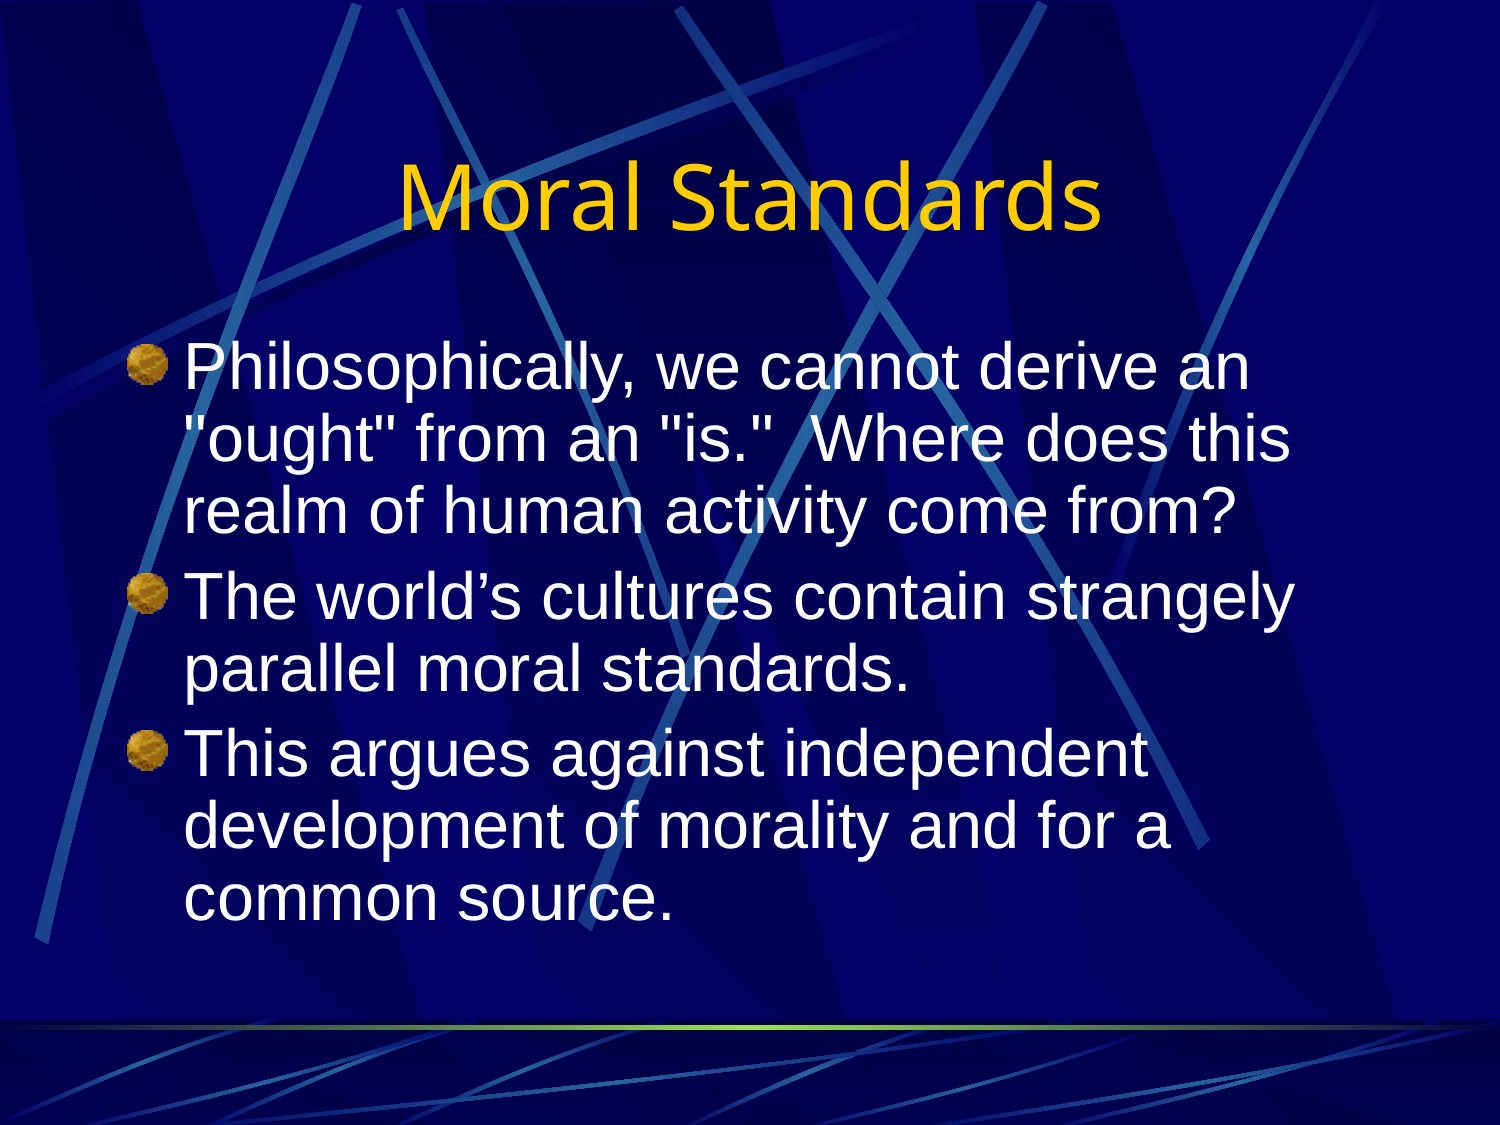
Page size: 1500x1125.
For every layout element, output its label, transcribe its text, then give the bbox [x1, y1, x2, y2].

picture [127, 573, 168, 614]
title Moral Standards [112, 131, 1388, 257]
picture [127, 730, 168, 771]
list Philosophically, we cannot derive an "ought" from an "is." Where does this realm of human activity come from? The world’s cultures contain strangely parallel moral standards. This argues against independent development of morality and for a common source. [112, 324, 1388, 1000]
picture [127, 344, 168, 385]
